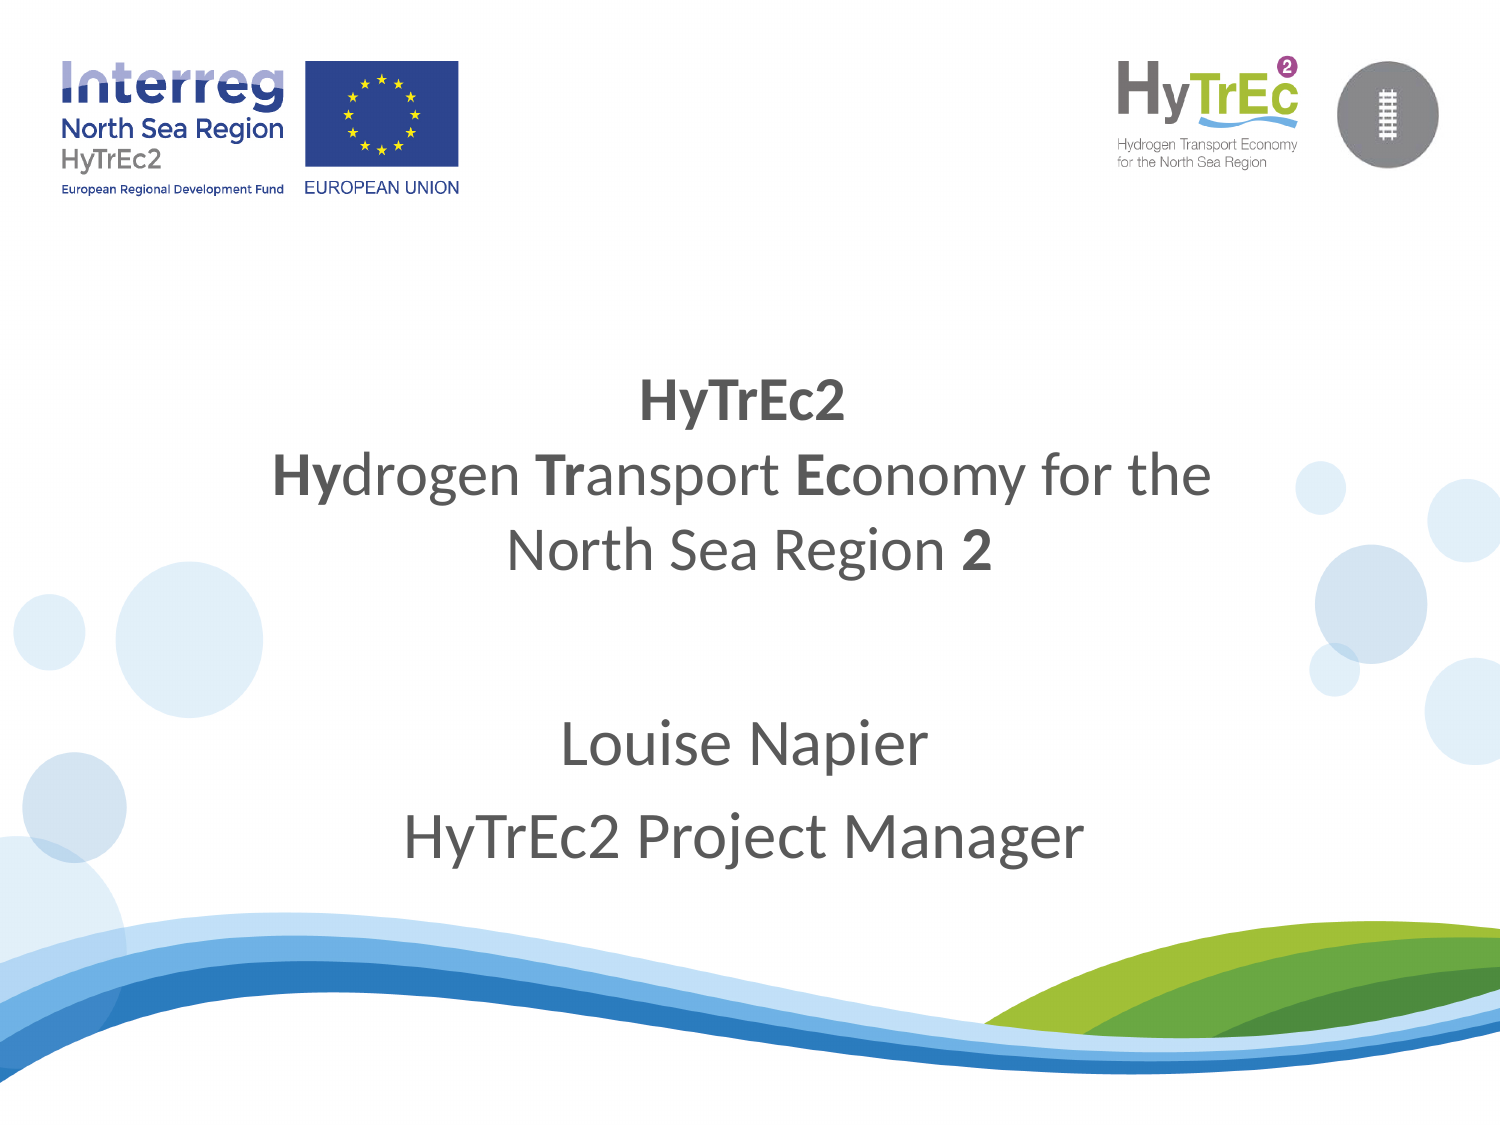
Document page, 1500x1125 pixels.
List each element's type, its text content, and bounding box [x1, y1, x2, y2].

subtitle Louise Napier HyTrEc2 Project Manager [220, 597, 1271, 886]
picture [0, 0, 1500, 1125]
title HyTrEc2 Hydrogen Transport Economy for the North Sea Region 2 [29, 349, 1471, 591]
